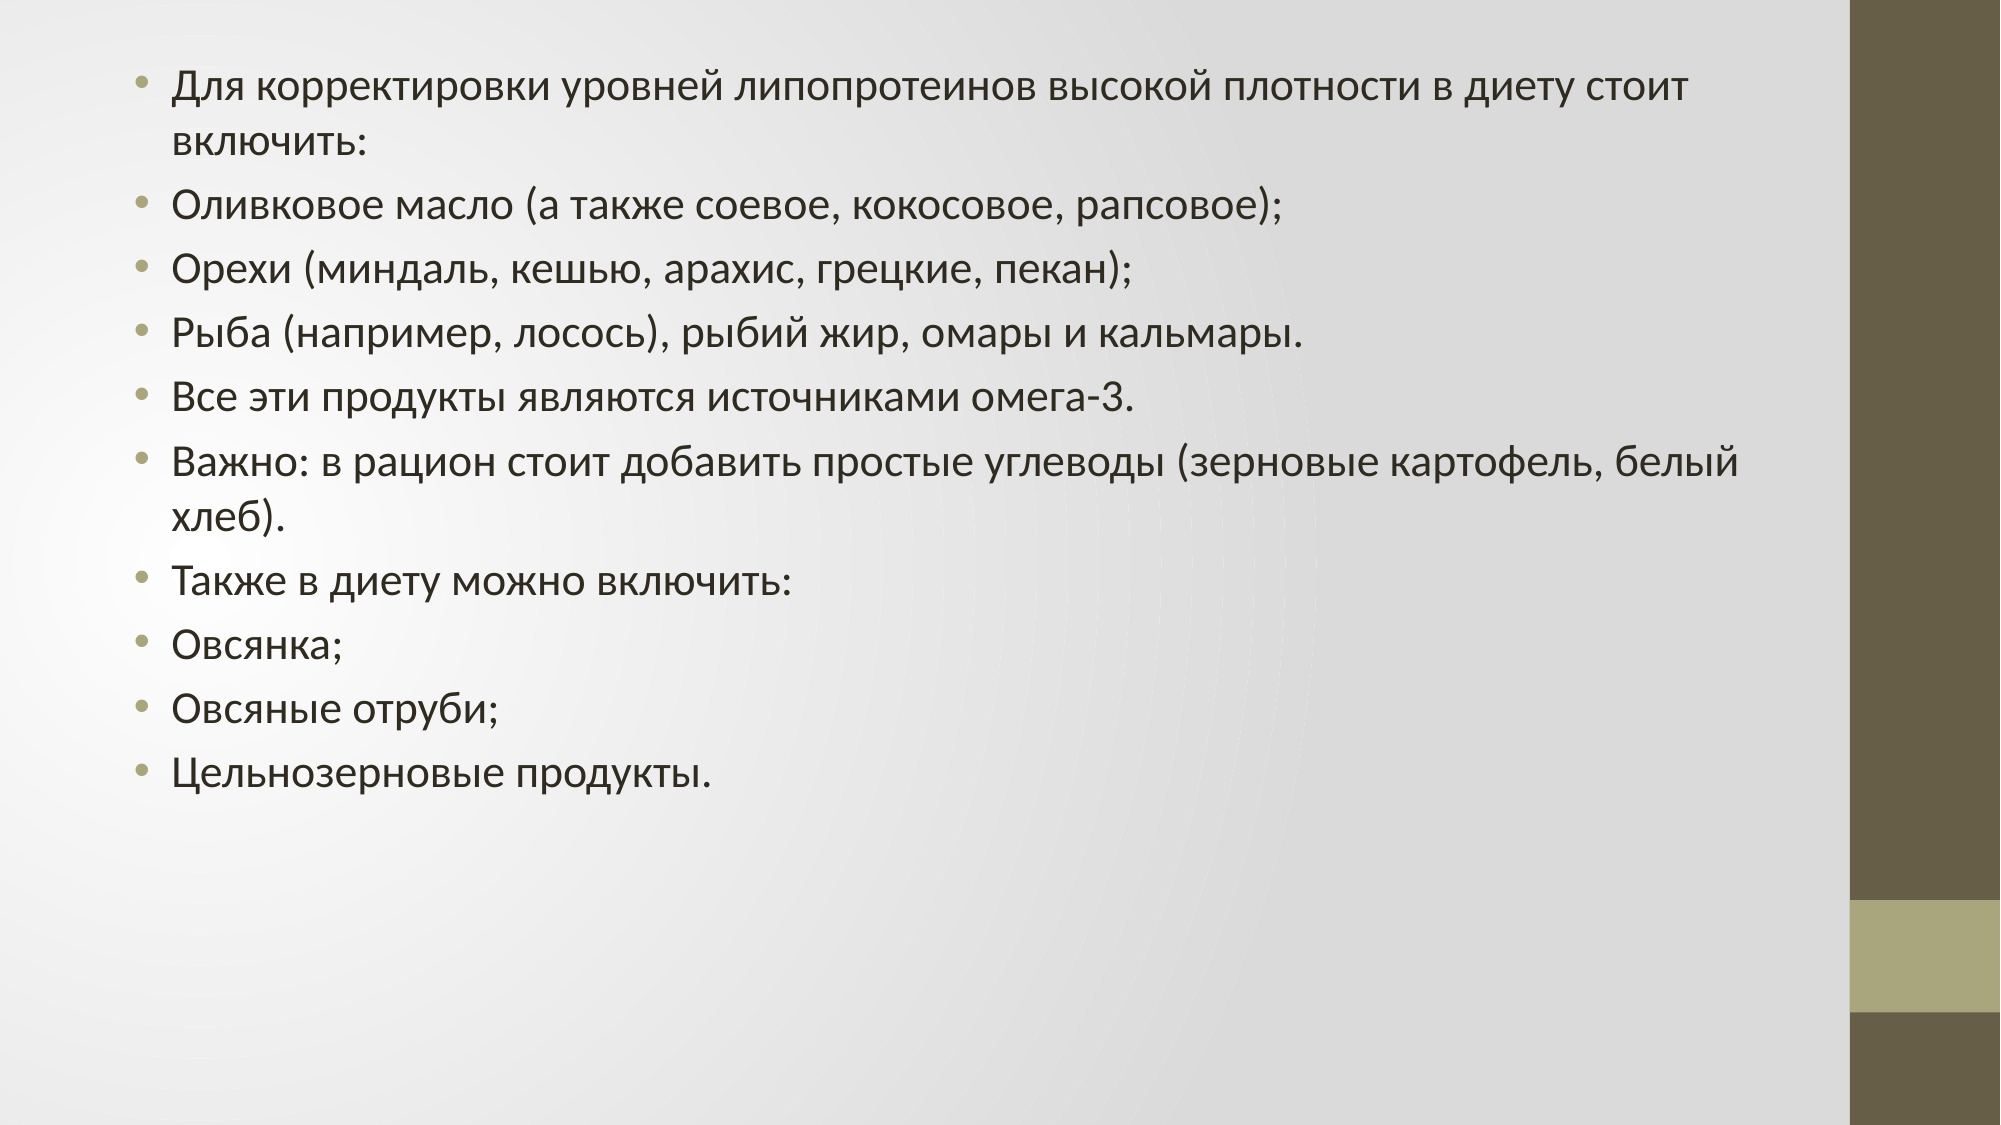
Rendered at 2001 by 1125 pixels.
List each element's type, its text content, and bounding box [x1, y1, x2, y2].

list Для корректировки уровней липопротеинов высокой плотности в диету стоит включить: Оливковое масло (а также соевое, кокосовое, рапсовое); Орехи (миндаль, кешью, арахис, грецкие, пекан); Рыба (например, лосось), рыбий жир, омары и кальмары. Все эти продукты являются источниками омега-3. Важно: в рацион стоит добавить простые углеводы (зерновые картофель, белый хлеб). Также в диету можно включить: Овсянка; Овсяные отруби; Цельнозерновые продукты. [99, 47, 1767, 1050]
